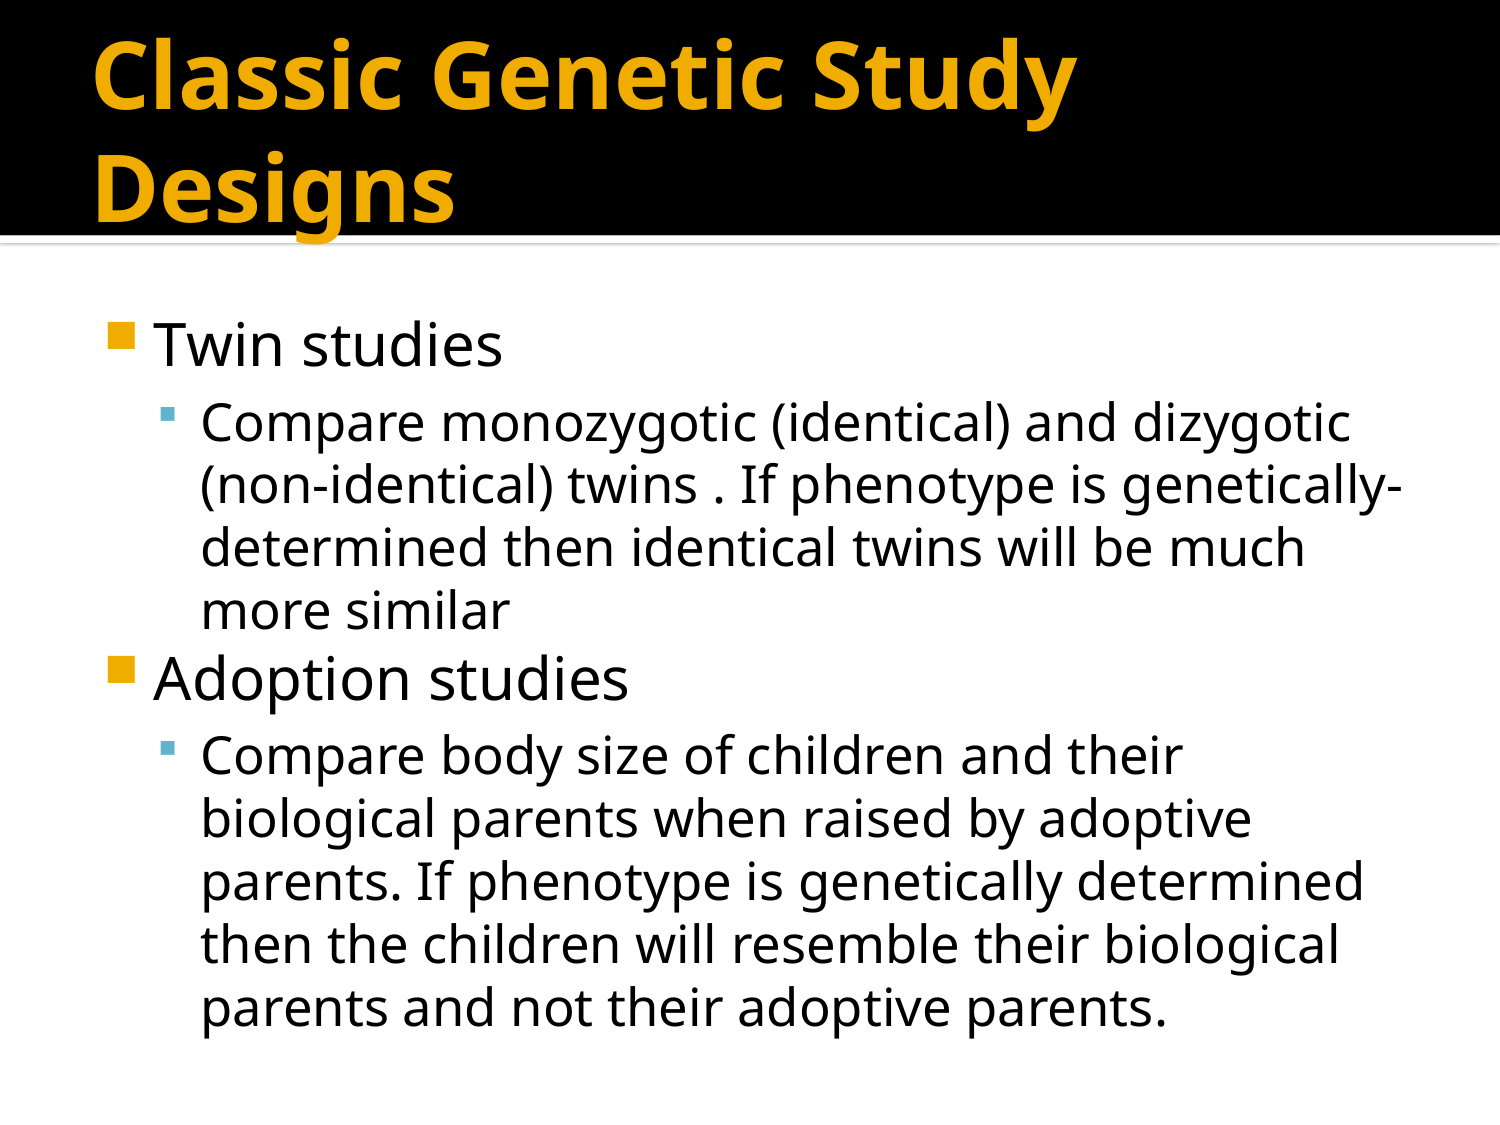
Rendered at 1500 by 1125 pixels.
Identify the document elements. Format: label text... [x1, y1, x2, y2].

title Classic Genetic Study Designs [75, 25, 1425, 231]
list Twin studies Compare monozygotic (identical) and dizygotic (non-identical) twins . If phenotype is genetically-determined then identical twins will be much more similar Adoption studies Compare body size of children and their biological parents when raised by adoptive parents. If phenotype is genetically determined then the children will resemble their biological parents and not their adoptive parents. [75, 291, 1425, 1050]
